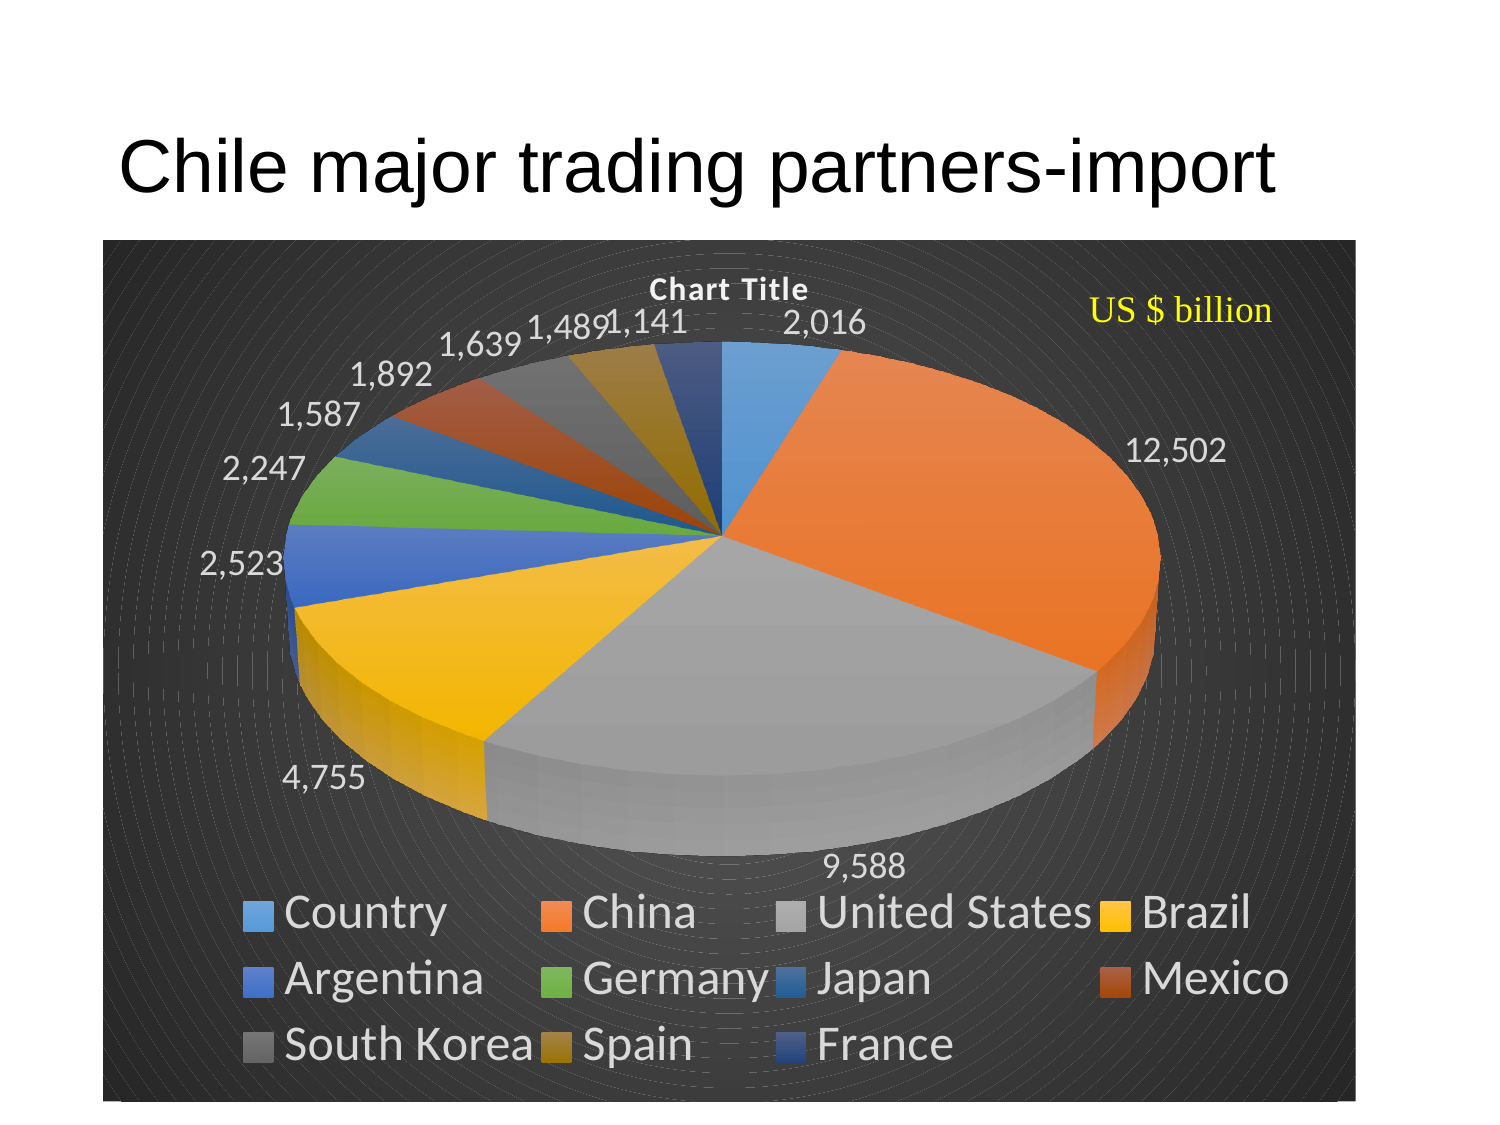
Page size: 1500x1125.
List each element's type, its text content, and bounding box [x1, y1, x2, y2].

chart [103, 239, 1356, 1102]
title Chile major trading partners-import [103, 59, 1356, 239]
